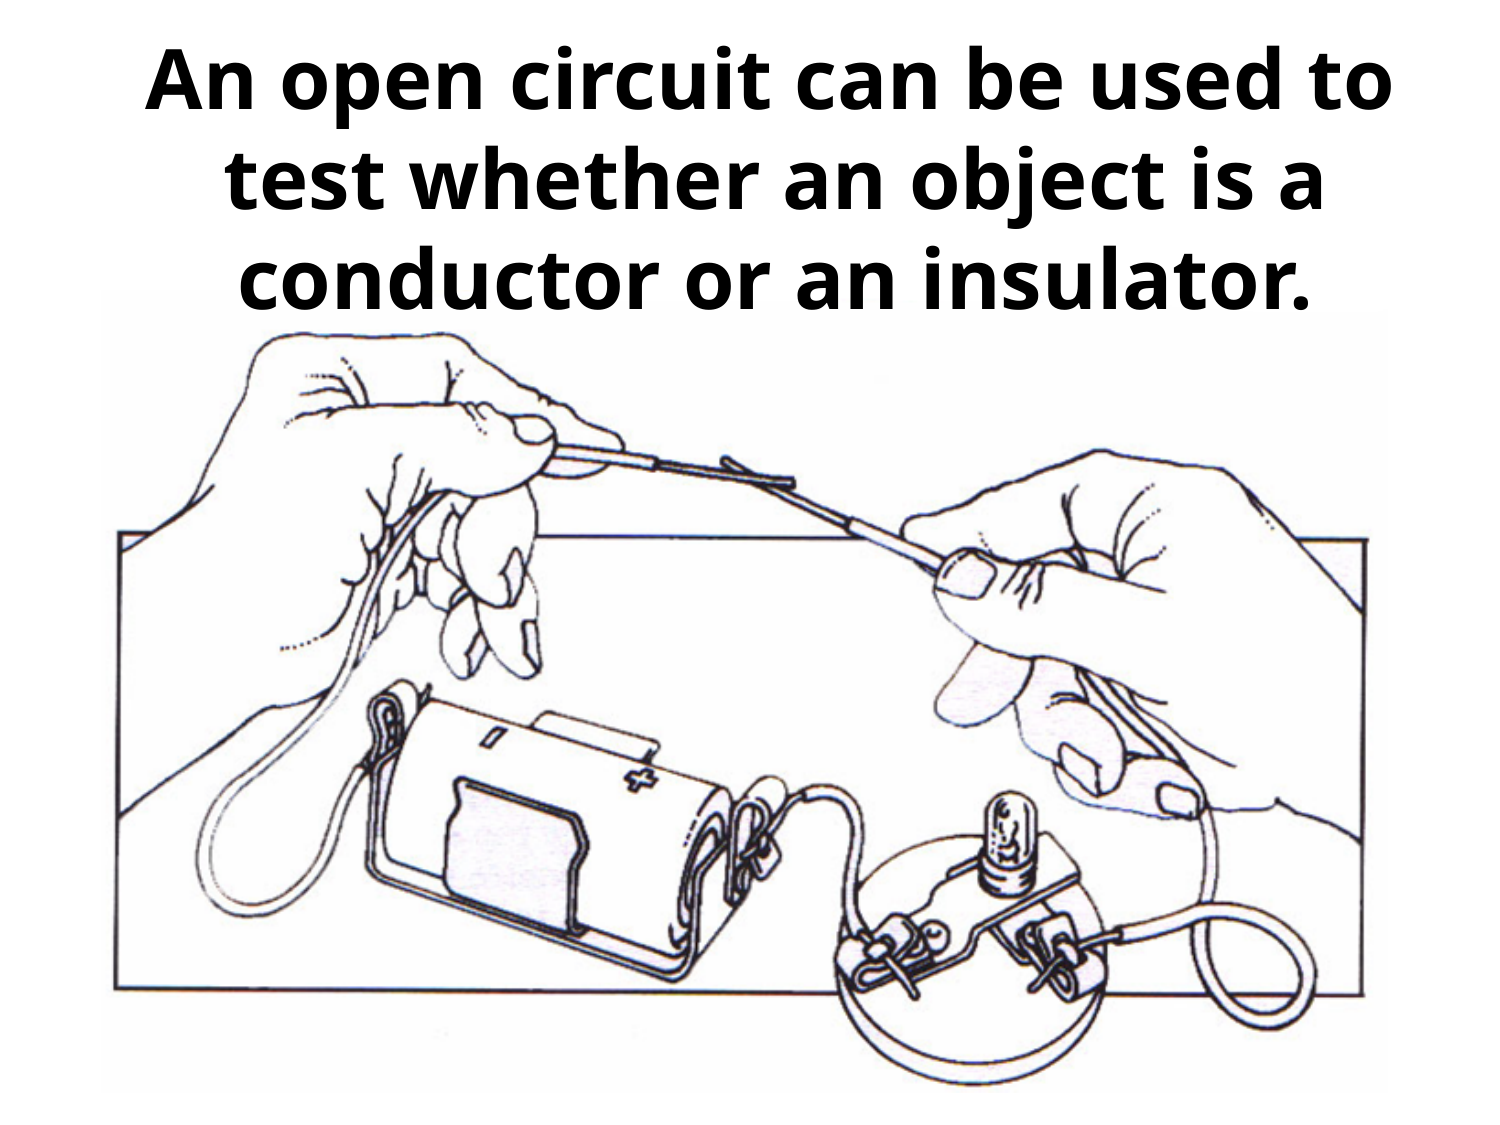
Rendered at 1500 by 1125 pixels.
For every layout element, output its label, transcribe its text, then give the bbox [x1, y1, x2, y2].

text_box An open circuit can be used to test whether an object is a conductor or an insulator. [22, 18, 1473, 334]
picture [101, 289, 1388, 1094]
